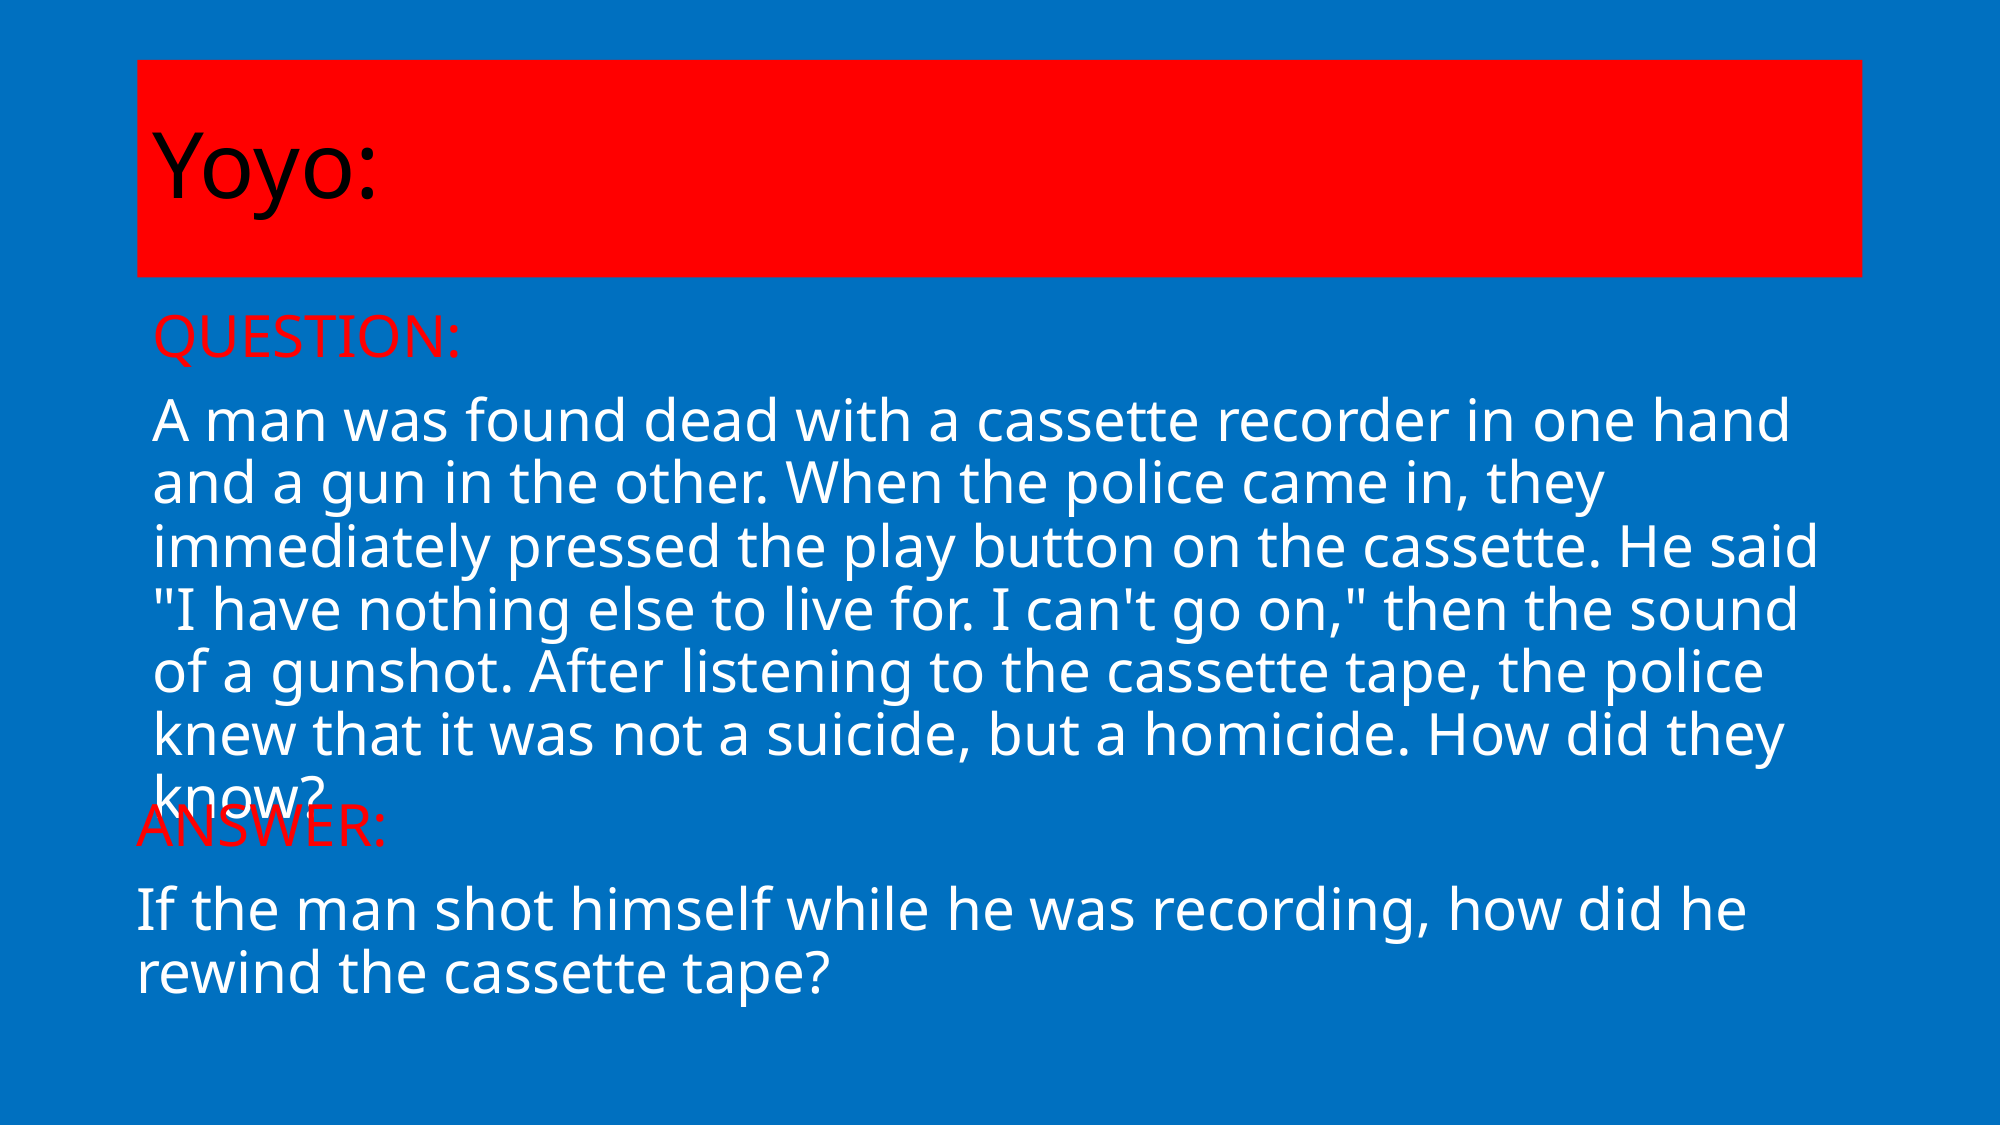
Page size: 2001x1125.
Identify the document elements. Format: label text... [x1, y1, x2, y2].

text_box ANSWER: If the man shot himself while he was recording, how did he rewind the cassette tape? [121, 789, 1847, 1055]
list QUESTION: A man was found dead with a cassette recorder in one hand and a gun in the other. When the police came in, they immediately pressed the play button on the cassette. He said "I have nothing else to live for. I can't go on," then the sound of a gunshot. After listening to the cassette tape, the police knew that it was not a suicide, but a homicide. How did they know? [137, 299, 1863, 790]
title Yoyo: [137, 59, 1863, 278]
